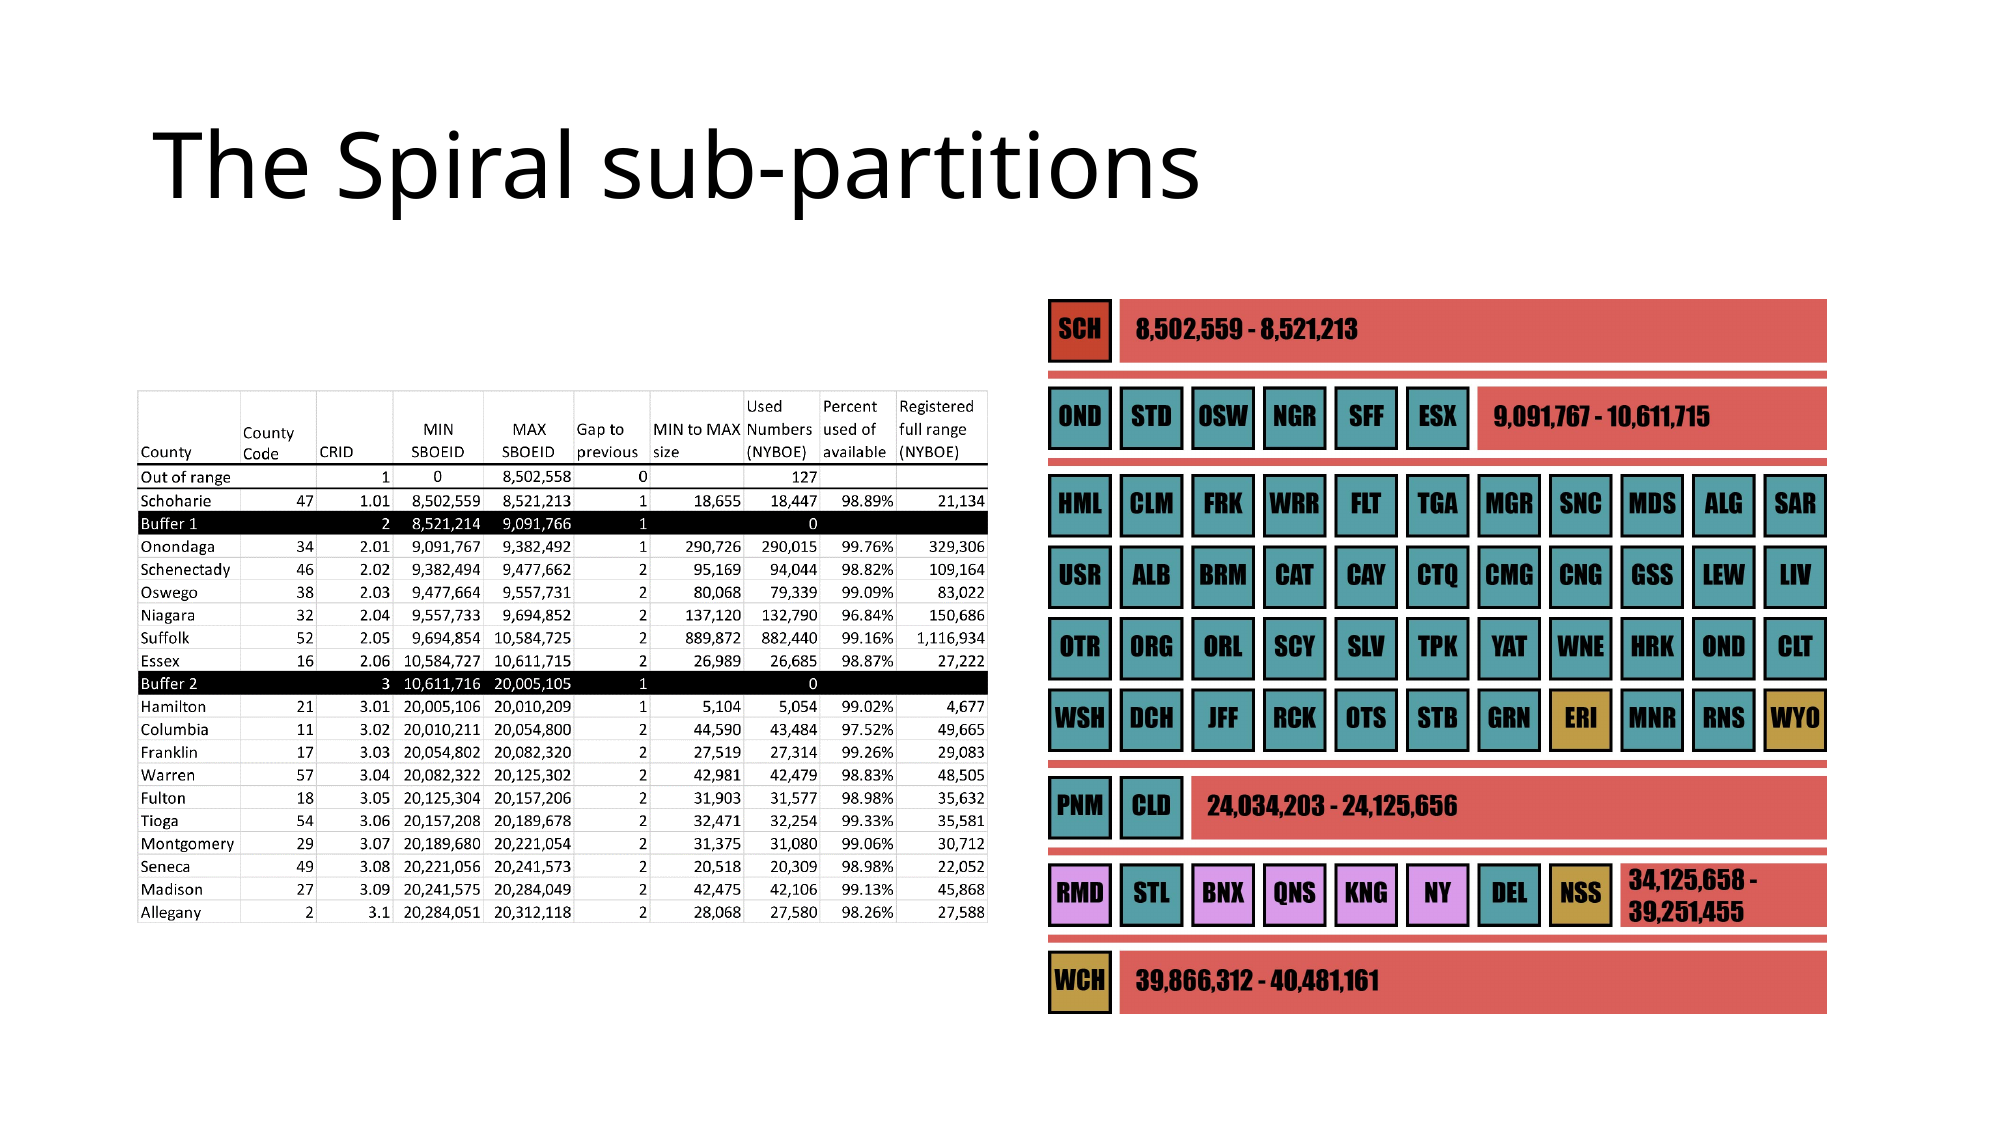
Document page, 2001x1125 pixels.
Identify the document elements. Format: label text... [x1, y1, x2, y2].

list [1048, 299, 1827, 1014]
title The Spiral sub-partitions [137, 59, 1863, 278]
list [137, 390, 988, 923]
